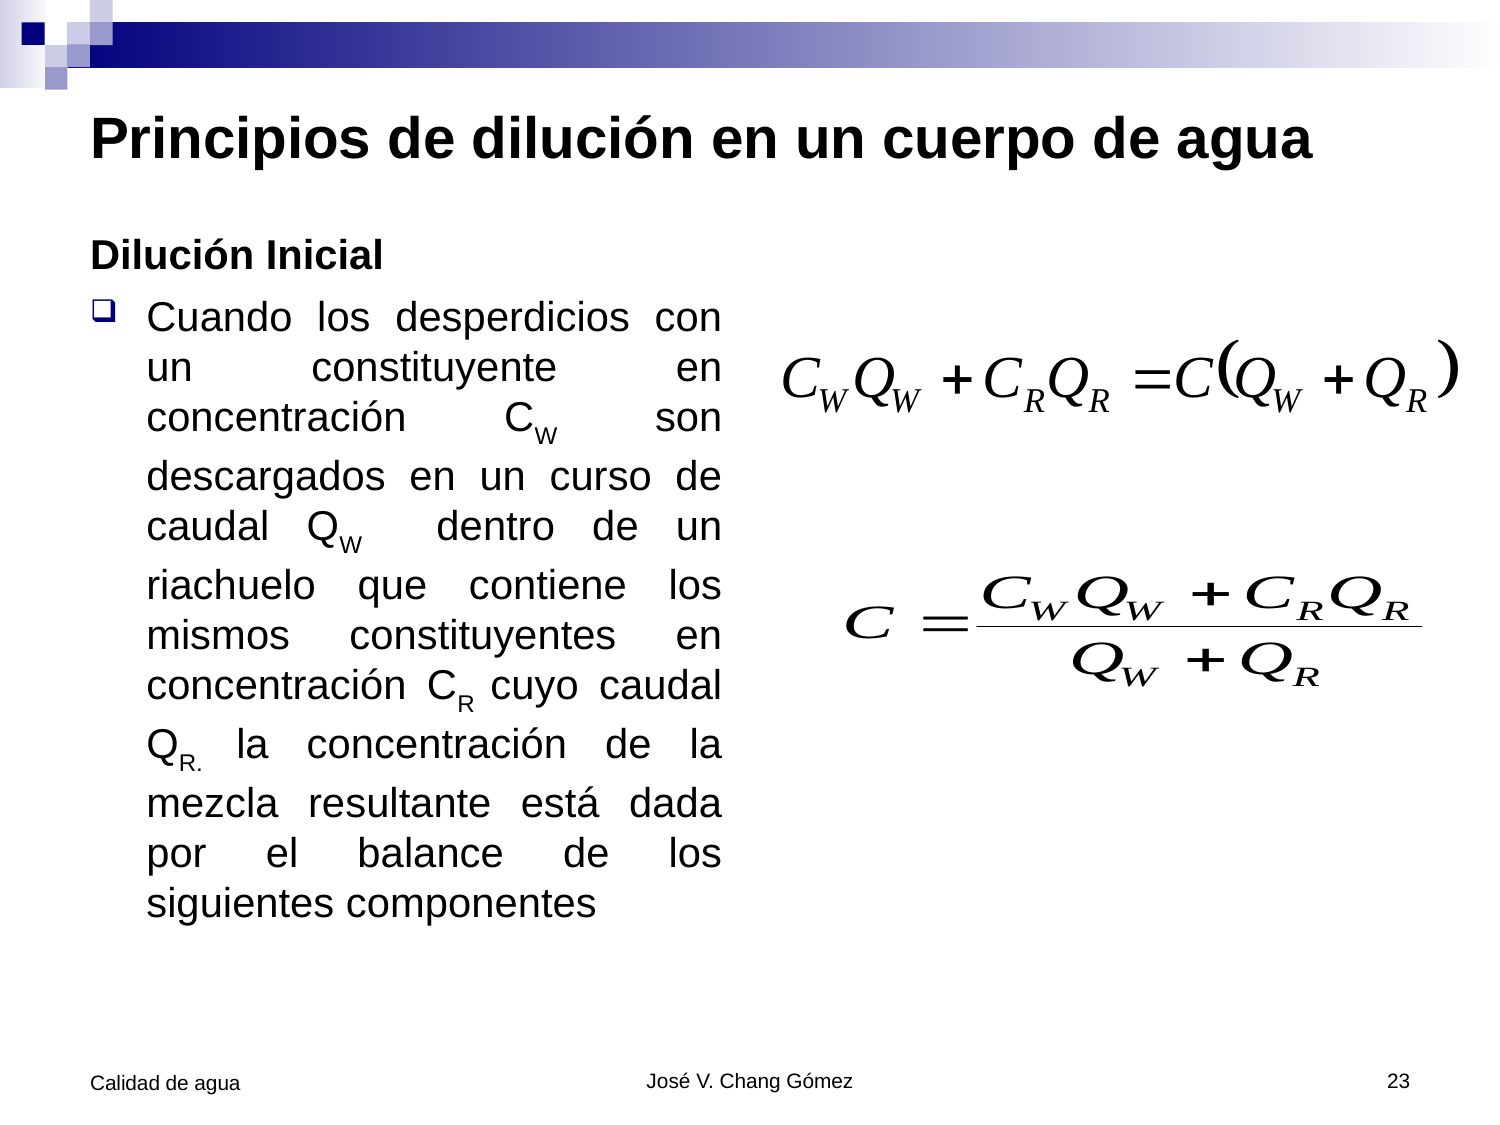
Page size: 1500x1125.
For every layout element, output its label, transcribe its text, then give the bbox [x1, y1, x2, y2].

slide_number 23 [1074, 1024, 1426, 1101]
title Principios de dilución en un cuerpo de agua [74, 74, 1426, 197]
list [773, 337, 1459, 428]
slide_number Calidad de agua [74, 1024, 426, 1103]
list Dilución Inicial Cuando los desperdicios con un constituyente en concentración CW son descargados en un curso de caudal QW dentro de un riachuelo que contiene los mismos constituyentes en concentración CR cuyo caudal QR. la concentración de la mezcla resultante está dada por el balance de los siguientes componentes [74, 219, 738, 527]
list Dilución Inicial Cuando los desperdicios con un constituyente en concentración CW son descargados en un curso de caudal QW dentro de un riachuelo que contiene los mismos constituyentes en concentración CR cuyo caudal QR. la concentración de la mezcla resultante está dada por el balance de los siguientes componentes [74, 528, 738, 963]
footer José V. Chang Gómez [512, 1024, 988, 1101]
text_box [832, 562, 1436, 699]
